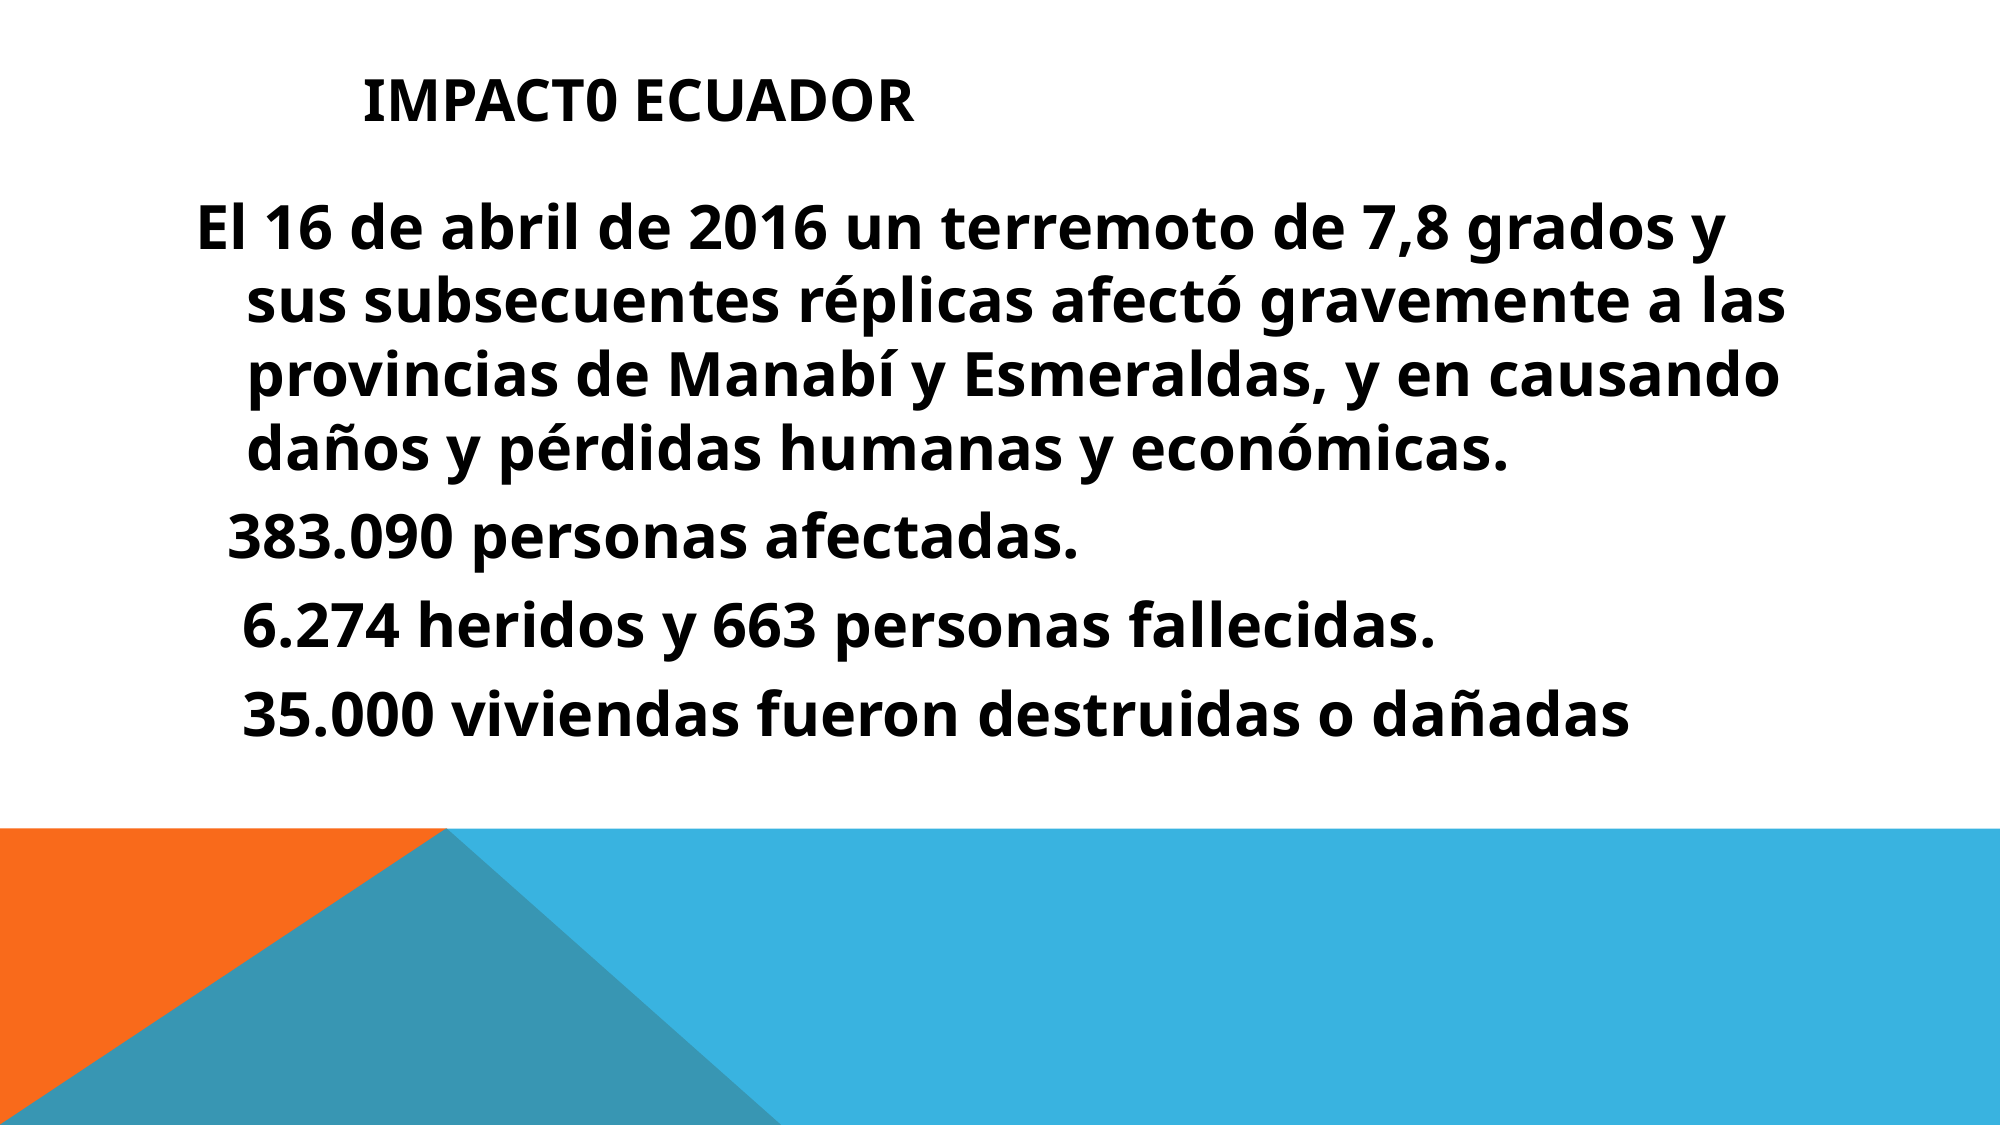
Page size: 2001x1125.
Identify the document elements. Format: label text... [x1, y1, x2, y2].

title IMPACT0 ECUADOR [348, 59, 2000, 278]
list El 16 de abril de 2016 un terremoto de 7,8 grados y sus subsecuentes réplicas afectó gravemente a las provincias de Manabí y Esmeraldas, y en causando daños y pérdidas humanas y económicas. 383.090 personas afectadas. 6.274 heridos y 663 personas fallecidas. 35.000 viviendas fueron destruidas o dañadas [180, 180, 1825, 768]
